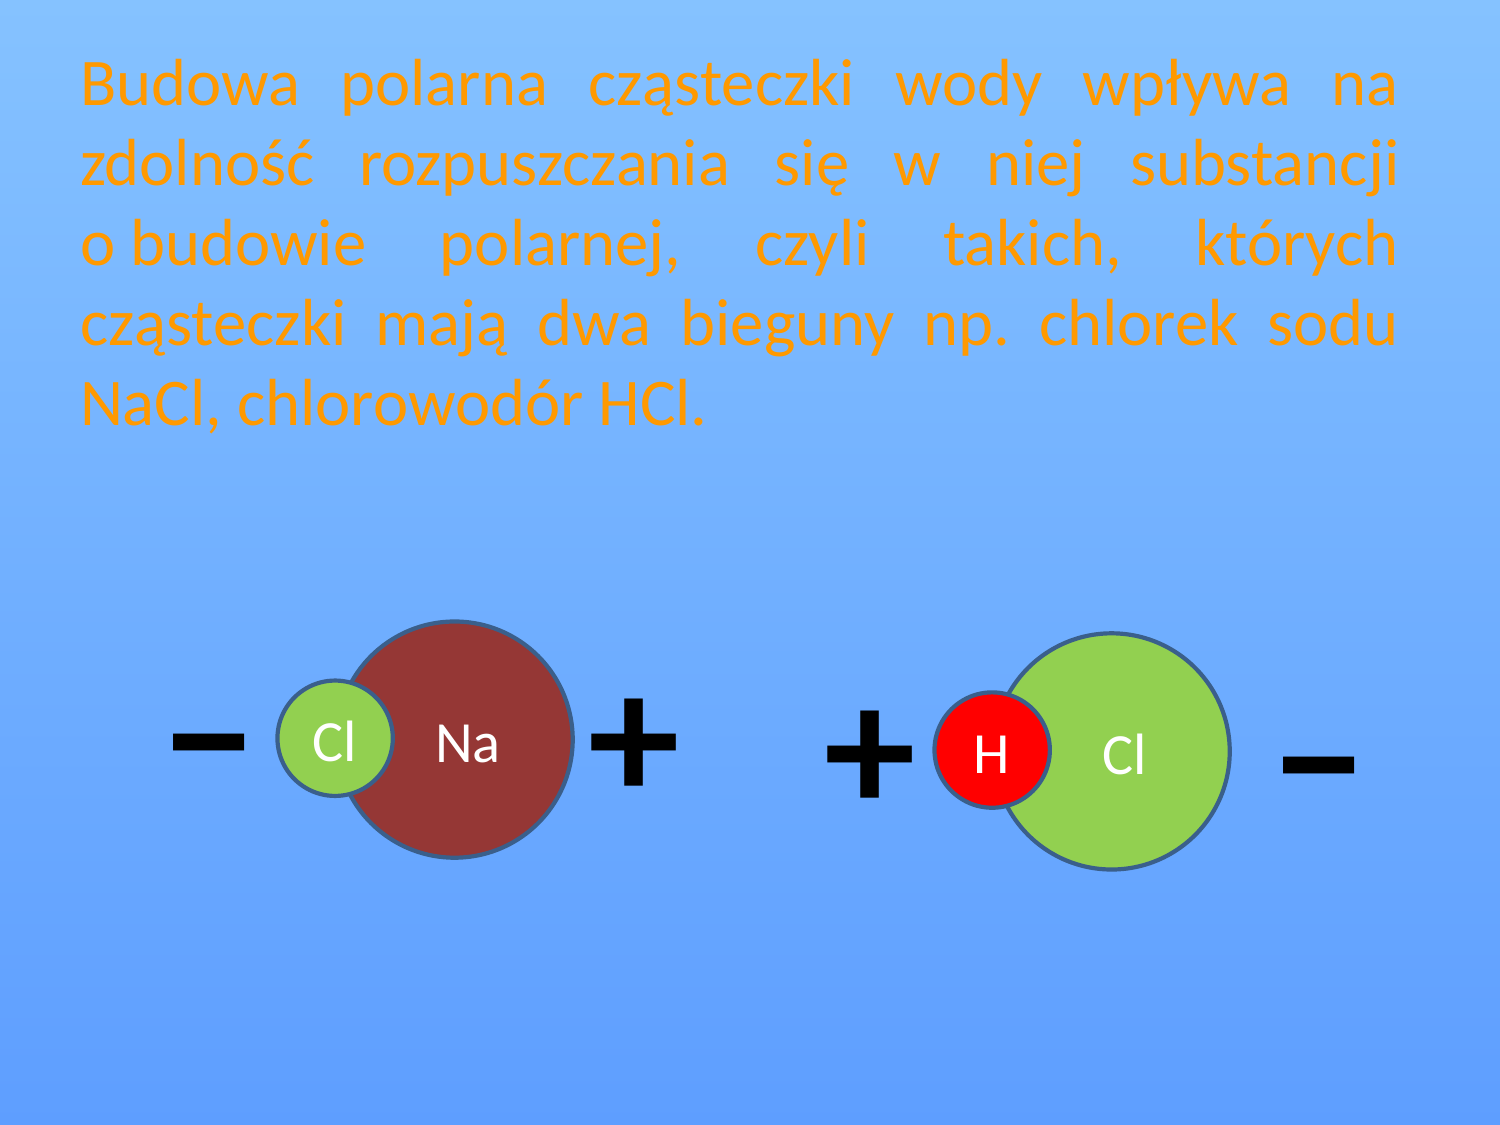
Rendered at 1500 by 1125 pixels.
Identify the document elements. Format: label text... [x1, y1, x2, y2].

text_box H [932, 690, 1052, 810]
list Budowa polarna cząsteczki wody wpływa na zdolność rozpuszczania się w niej substancji o budowie polarnej, czyli takich, których cząsteczki mają dwa bieguny np. chlorek sodu NaCl, chlorowodór HCl. [64, 30, 1415, 516]
text_box + [809, 621, 931, 857]
text_box Cl [1006, 631, 1232, 872]
text_box − [1258, 633, 1380, 868]
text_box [147, 609, 696, 858]
